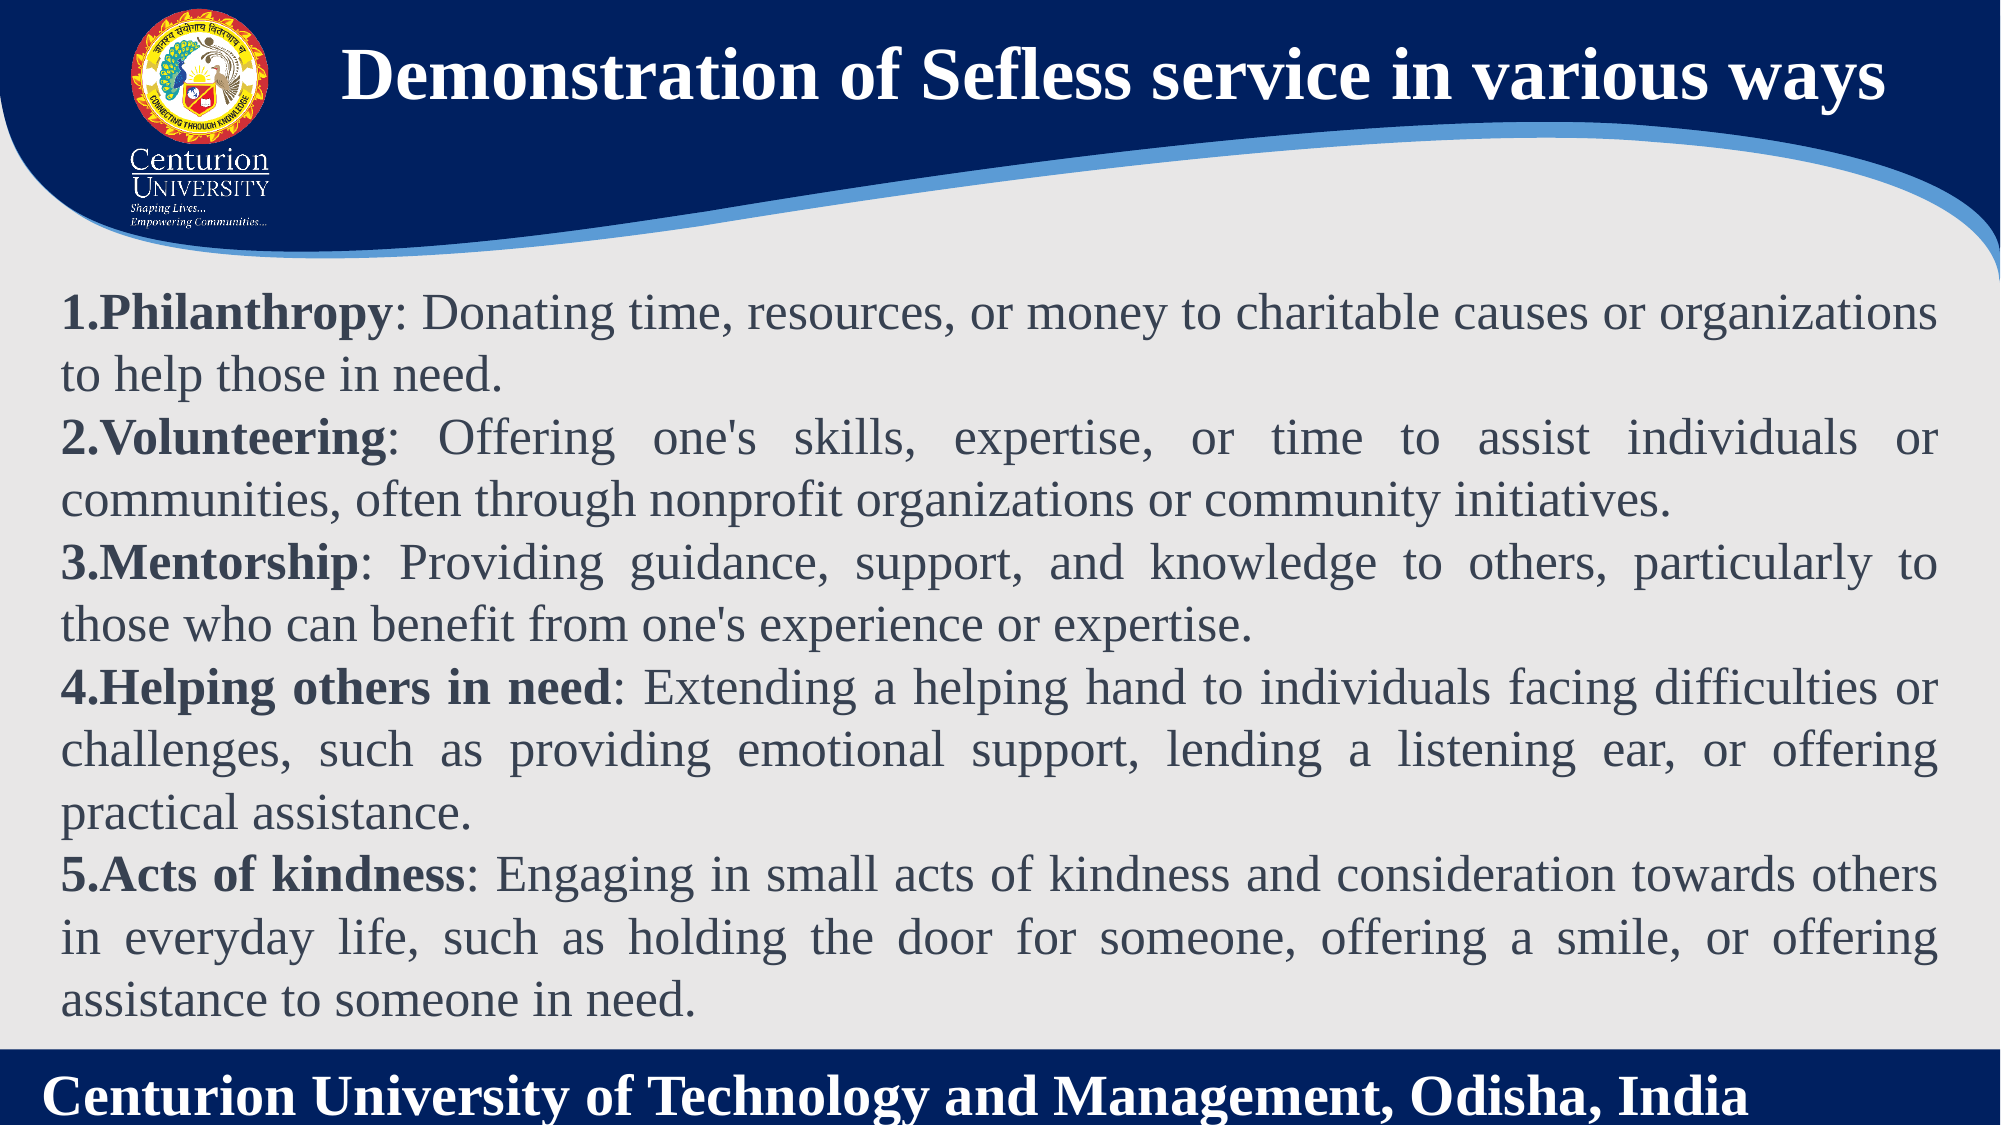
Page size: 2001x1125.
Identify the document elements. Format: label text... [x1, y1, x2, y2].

text_box Philanthropy: Donating time, resources, or money to charitable causes or organizations to help those in need. Volunteering: Offering one's skills, expertise, or time to assist individuals or communities, often through nonprofit organizations or community initiatives. Mentorship: Providing guidance, support, and knowledge to others, particularly to those who can benefit from one's experience or expertise. Helping others in need: Extending a helping hand to individuals facing difficulties or challenges, such as providing emotional support, lending a listening ear, or offering practical assistance. Acts of kindness: Engaging in small acts of kindness and consideration towards others in everyday life, such as holding the door for someone, offering a smile, or offering assistance to someone in need. [45, 269, 1955, 1035]
text_box Demonstration of Sefless service in various ways [297, 26, 1932, 123]
picture [126, 5, 272, 231]
